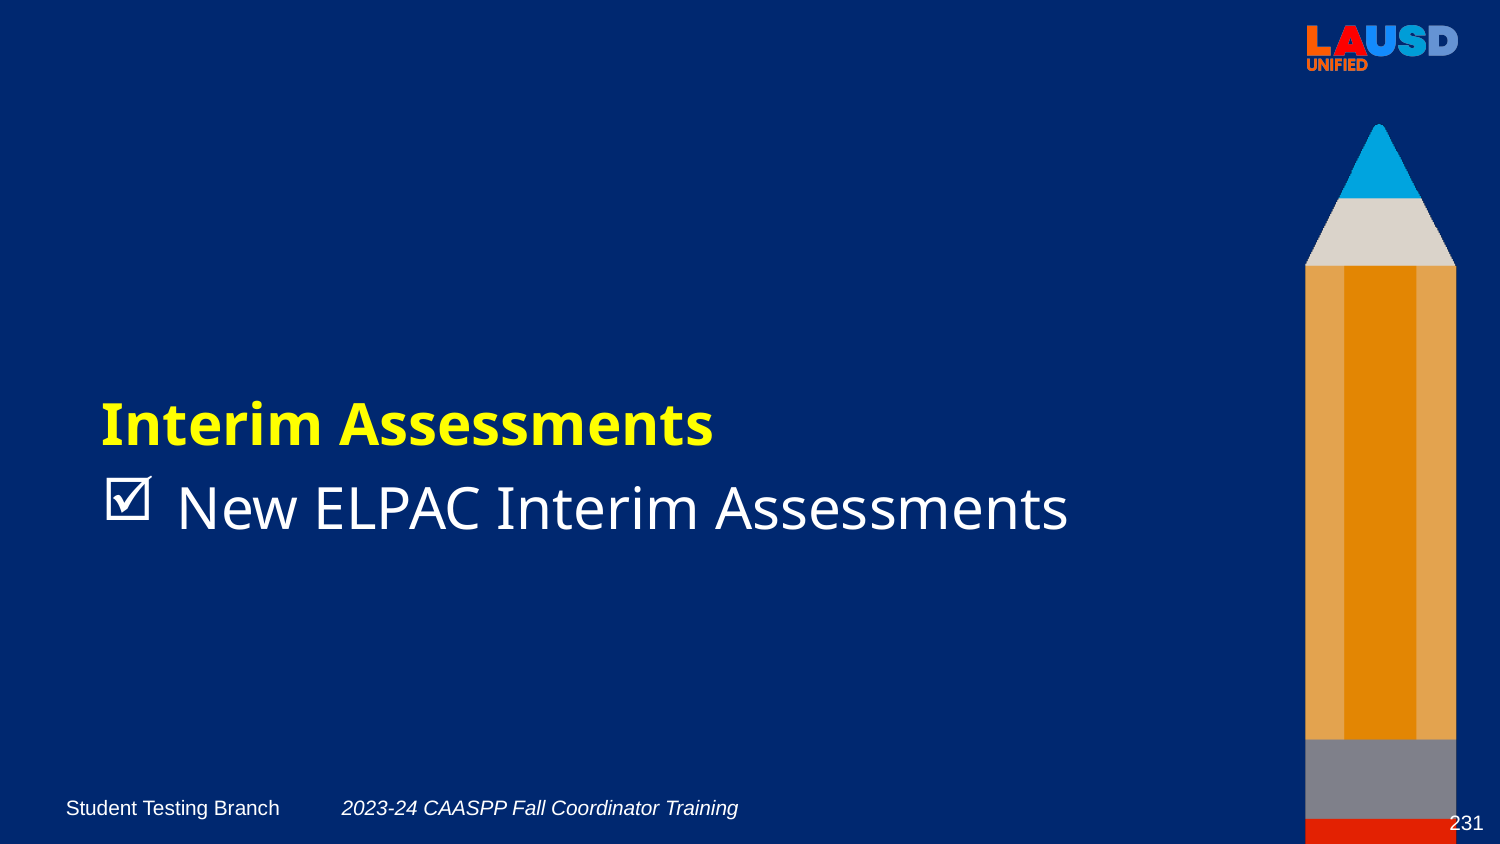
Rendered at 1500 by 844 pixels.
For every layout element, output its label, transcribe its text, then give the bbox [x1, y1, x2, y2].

list New ELPAC Interim Assessments [86, 463, 1207, 738]
footer 2023-24 CAASPP Fall Coordinator Training [326, 787, 1258, 828]
list Interim Assessments [86, 349, 1207, 463]
picture [1240, 0, 1500, 844]
